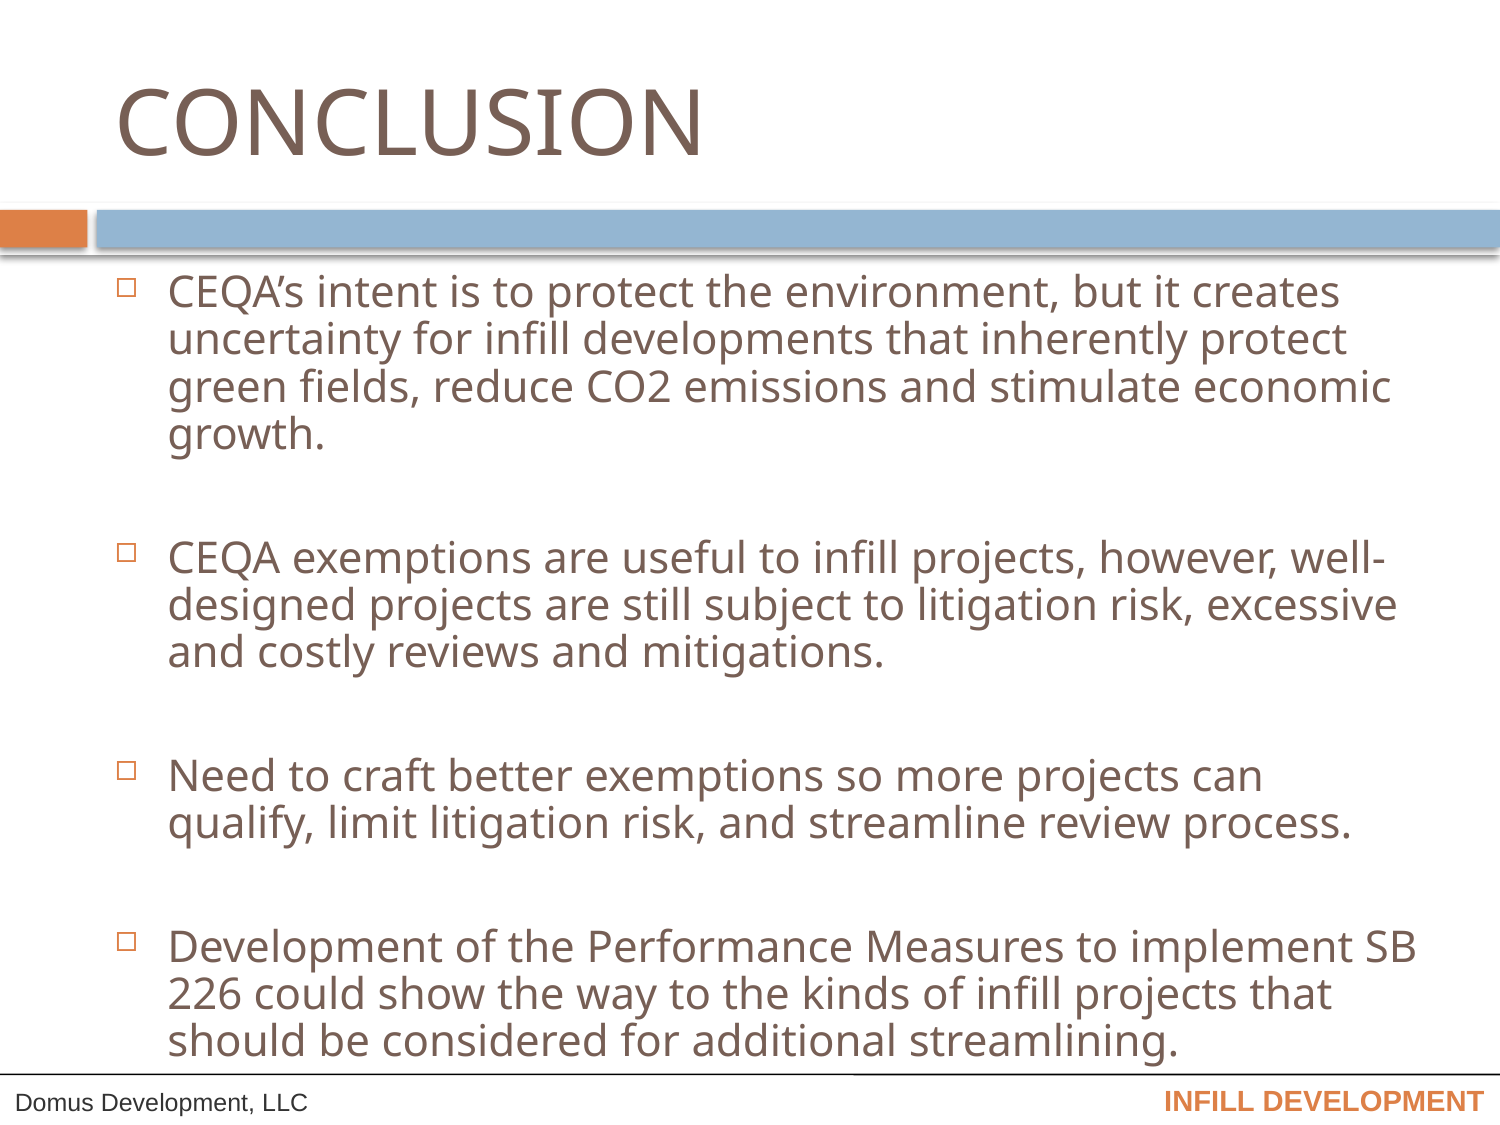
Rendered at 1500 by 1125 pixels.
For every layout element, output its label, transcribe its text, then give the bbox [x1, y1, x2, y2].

list CEQA’s intent is to protect the environment, but it creates uncertainty for infill developments that inherently protect green fields, reduce CO2 emissions and stimulate economic growth. CEQA exemptions are useful to infill projects, however, well-designed projects are still subject to litigation risk, excessive and costly reviews and mitigations. Need to craft better exemptions so more projects can qualify, limit litigation risk, and streamline review process. Development of the Performance Measures to implement SB 226 could show the way to the kinds of infill projects that should be considered for additional streamlining. [99, 262, 1438, 1006]
title CONCLUSION [99, 37, 1438, 201]
text_box Domus Development, LLC [0, 1079, 324, 1125]
text_box INFILL DEVELOPMENT [1149, 1074, 1500, 1125]
